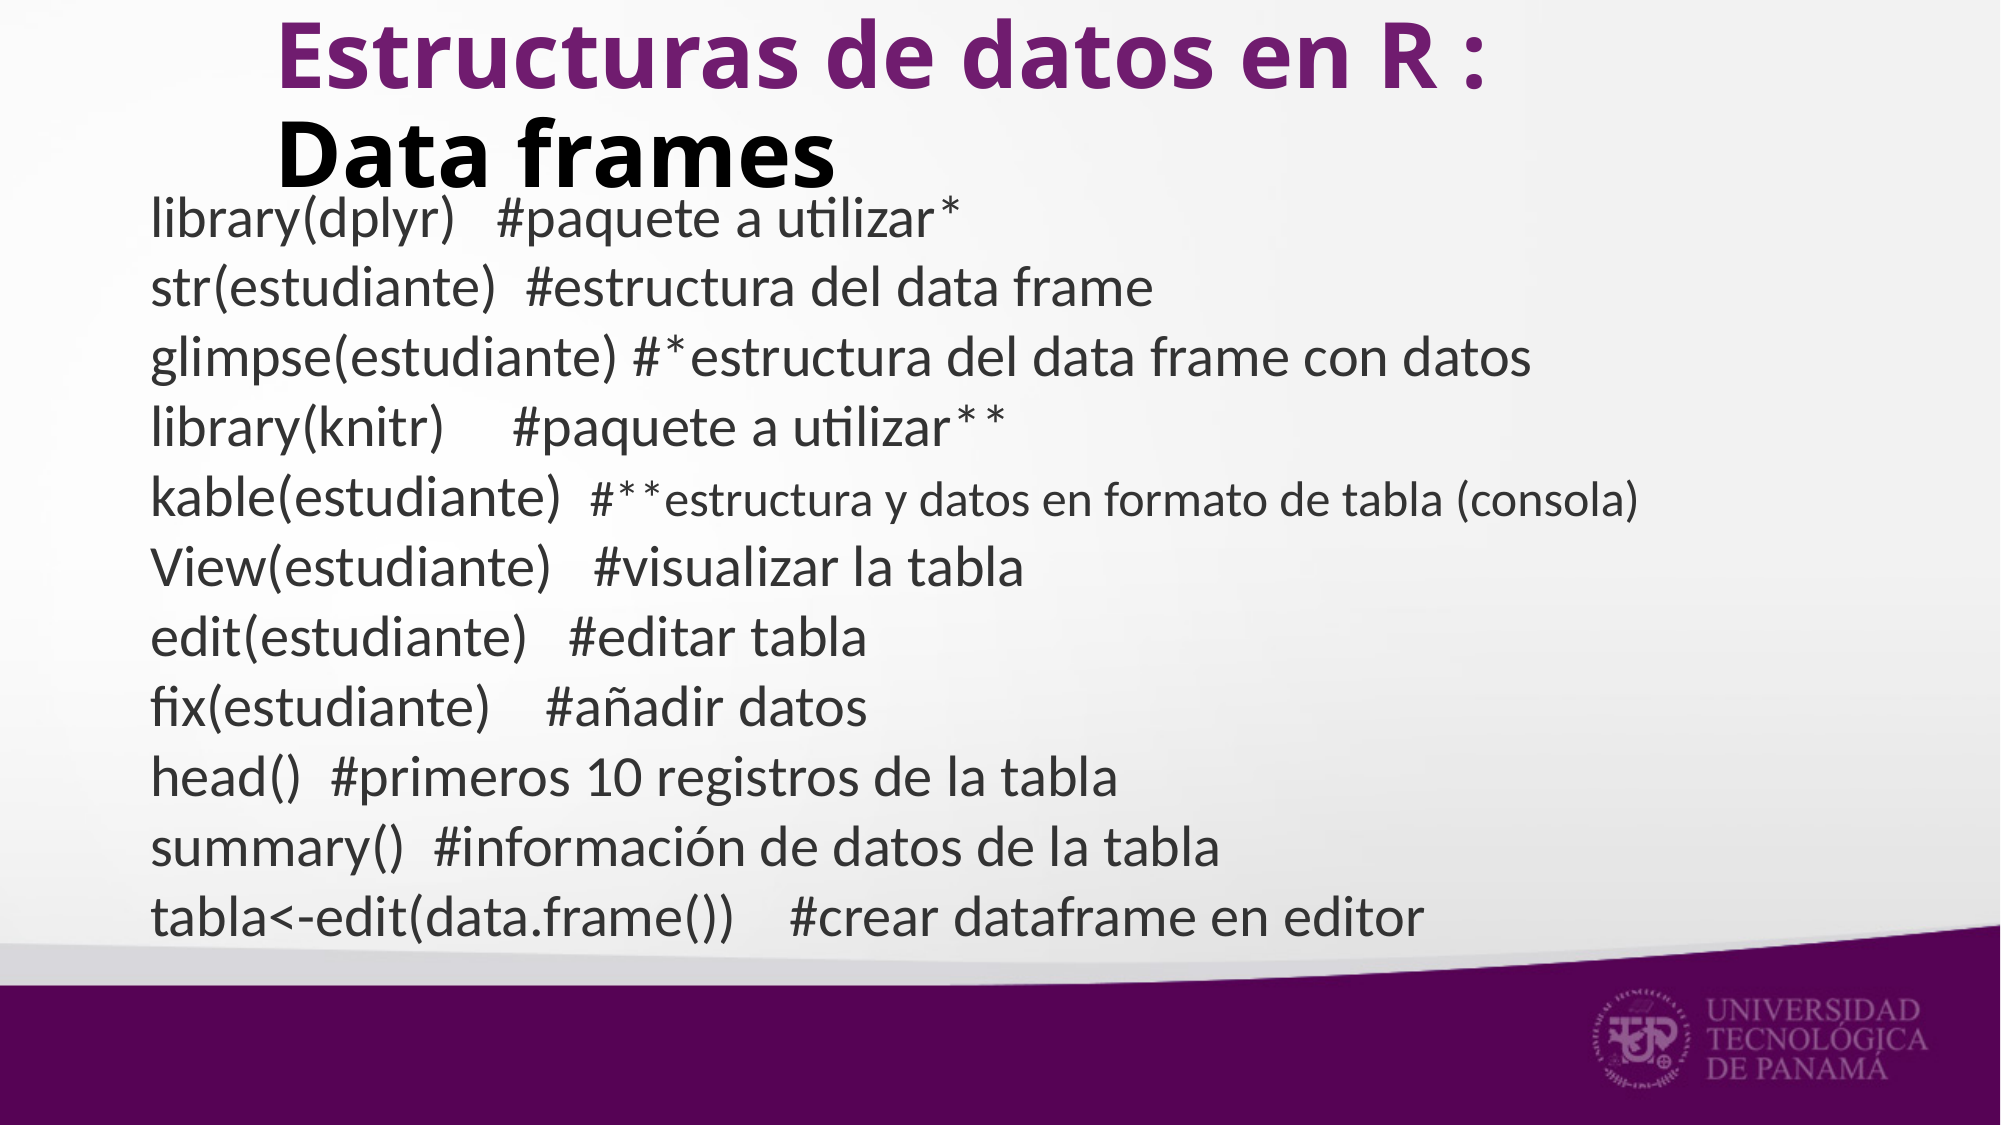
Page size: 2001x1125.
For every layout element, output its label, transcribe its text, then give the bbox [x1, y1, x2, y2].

text_box library(dplyr) #paquete a utilizar* str(estudiante) #estructura del data frame glimpse(estudiante) #*estructura del data frame con datos library(knitr) #paquete a utilizar** kable(estudiante) #**estructura y datos en formato de tabla (consola) View(estudiante) #visualizar la tabla edit(estudiante) #editar tabla fix(estudiante) #añadir datos head() #primeros 10 registros de la tabla summary() #información de datos de la tabla tabla<-edit(data.frame()) #crear dataframe en editor [135, 171, 1853, 956]
title Estructuras de datos en R : Data frames [259, 0, 1710, 171]
picture [0, 0, 2001, 1125]
